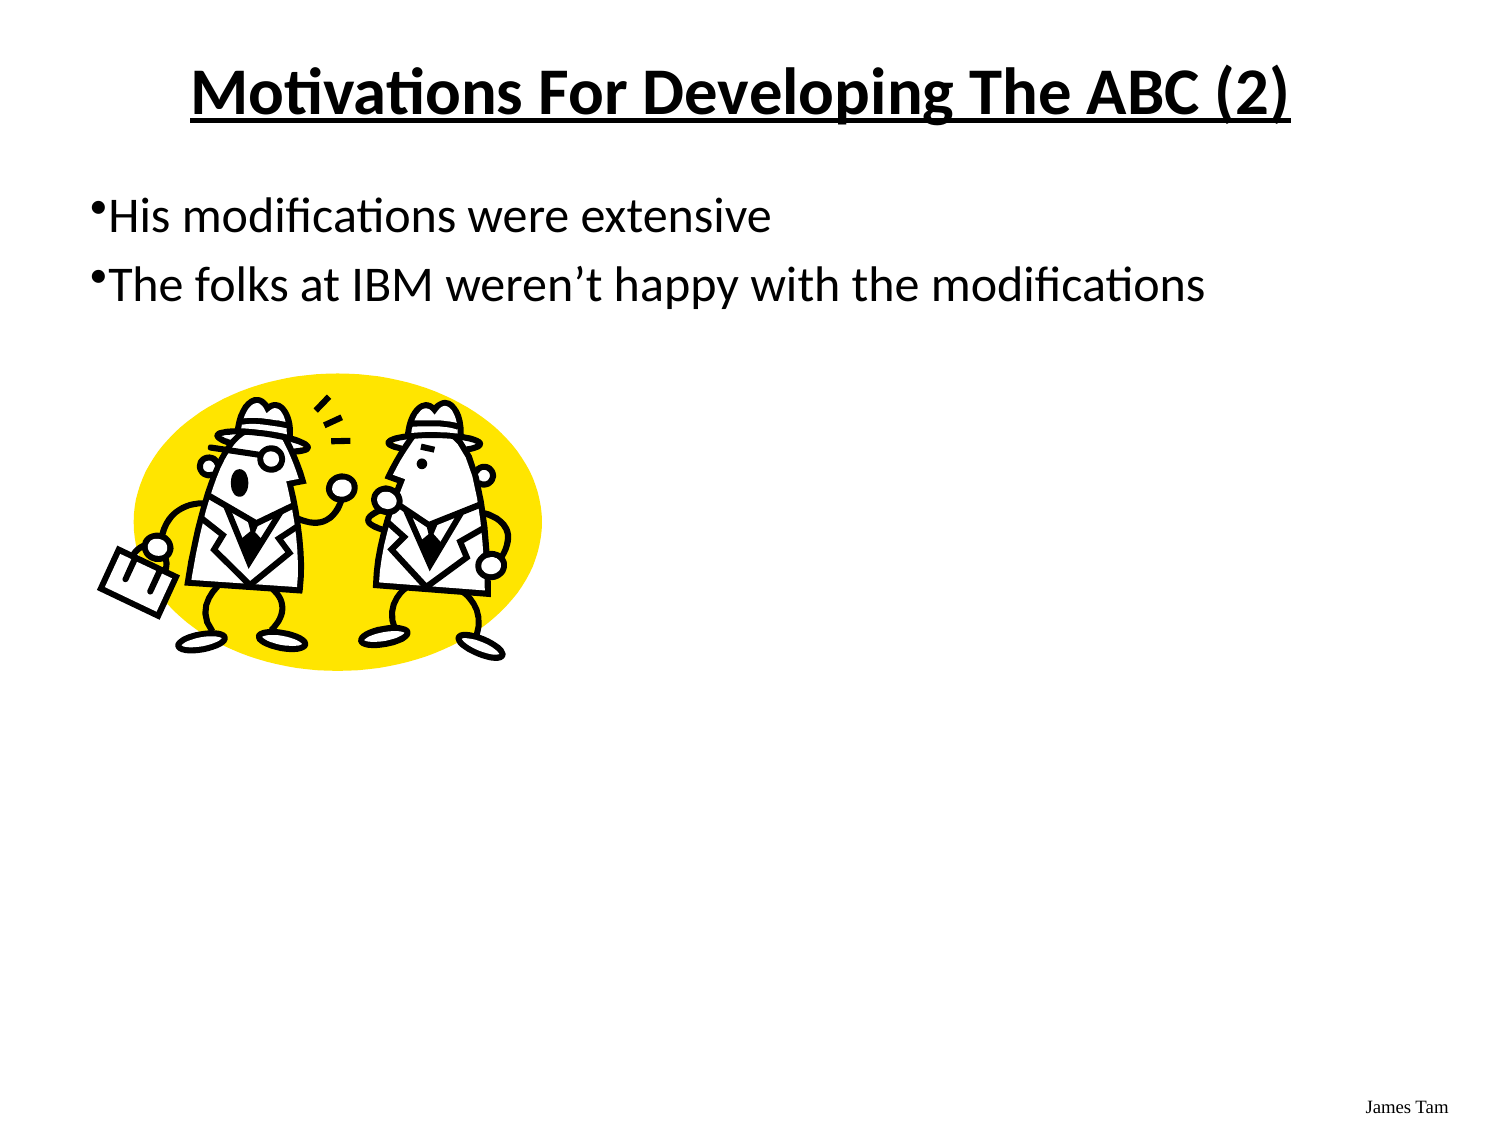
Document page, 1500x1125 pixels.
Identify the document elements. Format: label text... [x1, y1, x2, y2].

title Motivations For Developing The ABC (2) [70, 49, 1411, 136]
picture [96, 373, 543, 672]
list His modifications were extensive The folks at IBM weren’t happy with the modifications [75, 181, 1417, 1063]
